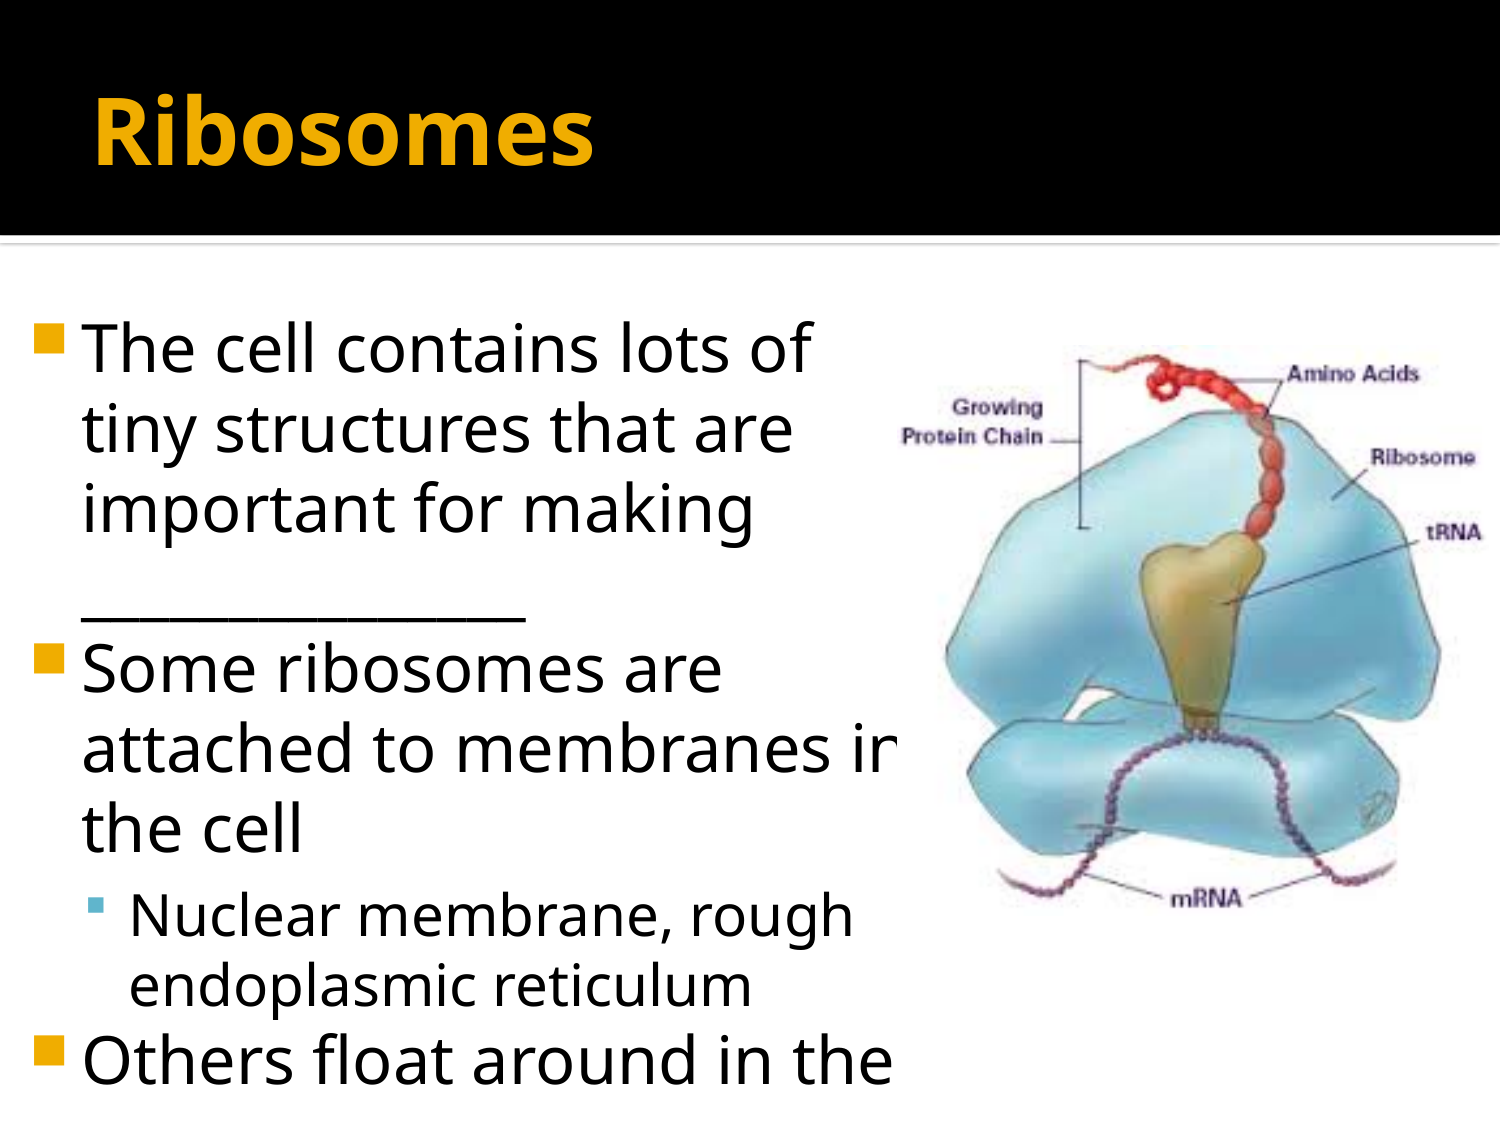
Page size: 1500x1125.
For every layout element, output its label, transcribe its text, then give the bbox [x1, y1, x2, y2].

title Ribosomes [75, 25, 1425, 231]
picture [897, 345, 1489, 916]
list The cell contains lots of tiny structures that are important for making _______________ Some ribosomes are attached to membranes in the cell Nuclear membrane, rough endoplasmic reticulum Others float around in the ________________ [0, 291, 927, 1125]
